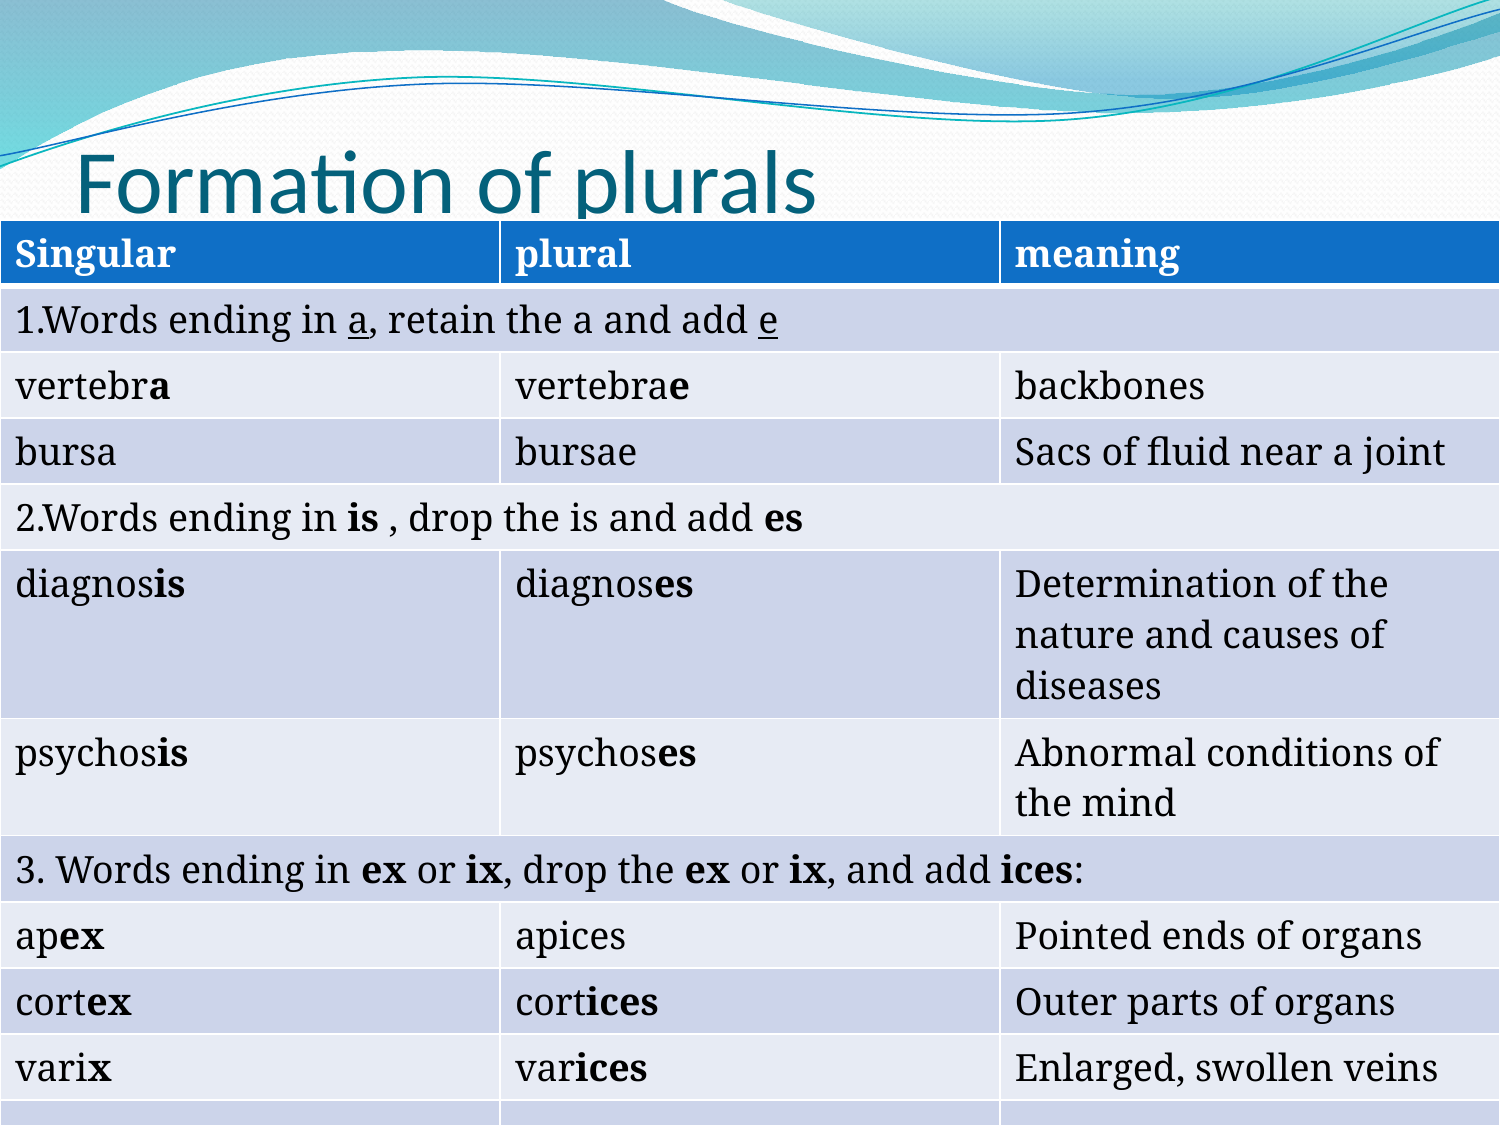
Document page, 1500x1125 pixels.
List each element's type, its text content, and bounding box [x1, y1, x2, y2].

table_cell [1001, 1101, 1499, 1125]
table_cell bursae [501, 419, 999, 483]
table_cell vertebra [1, 353, 499, 417]
table_cell 1.Words ending in a, retain the a and add e [1, 289, 1499, 351]
table_cell varix [1, 1035, 499, 1099]
table_cell 2.Words ending in is , drop the is and add es [1, 485, 1499, 549]
table_header plural [501, 221, 999, 283]
table_cell psychosis [1, 719, 499, 835]
table_cell cortex [1, 969, 499, 1033]
table_cell Enlarged, swollen veins [1001, 1035, 1499, 1099]
table_cell backbones [1001, 353, 1499, 417]
table_cell Determination of the nature and causes of diseases [1001, 551, 1499, 718]
table_cell Pointed ends of organs [1001, 903, 1499, 967]
table_header meaning [1001, 221, 1499, 283]
table_cell varices [501, 1035, 999, 1099]
table_cell diagnoses [501, 551, 999, 718]
table_cell psychoses [501, 719, 999, 835]
table_cell Outer parts of organs [1001, 969, 1499, 1033]
table_cell vertebrae [501, 353, 999, 417]
table_cell apices [501, 903, 999, 967]
table_cell 3. Words ending in ex or ix, drop the ex or ix, and add ices: [1, 836, 1499, 901]
table_cell Abnormal conditions of the mind [1001, 719, 1499, 835]
table_cell [1, 1101, 499, 1125]
table_cell cortices [501, 969, 999, 1033]
table_cell diagnosis [1, 551, 499, 718]
table_cell bursa [1, 419, 499, 483]
title Formation of plurals [75, 115, 1425, 219]
table_header Singular [1, 221, 499, 283]
table_cell Sacs of fluid near a joint [1001, 419, 1499, 483]
table_cell apex [1, 903, 499, 967]
table_cell [501, 1101, 999, 1125]
